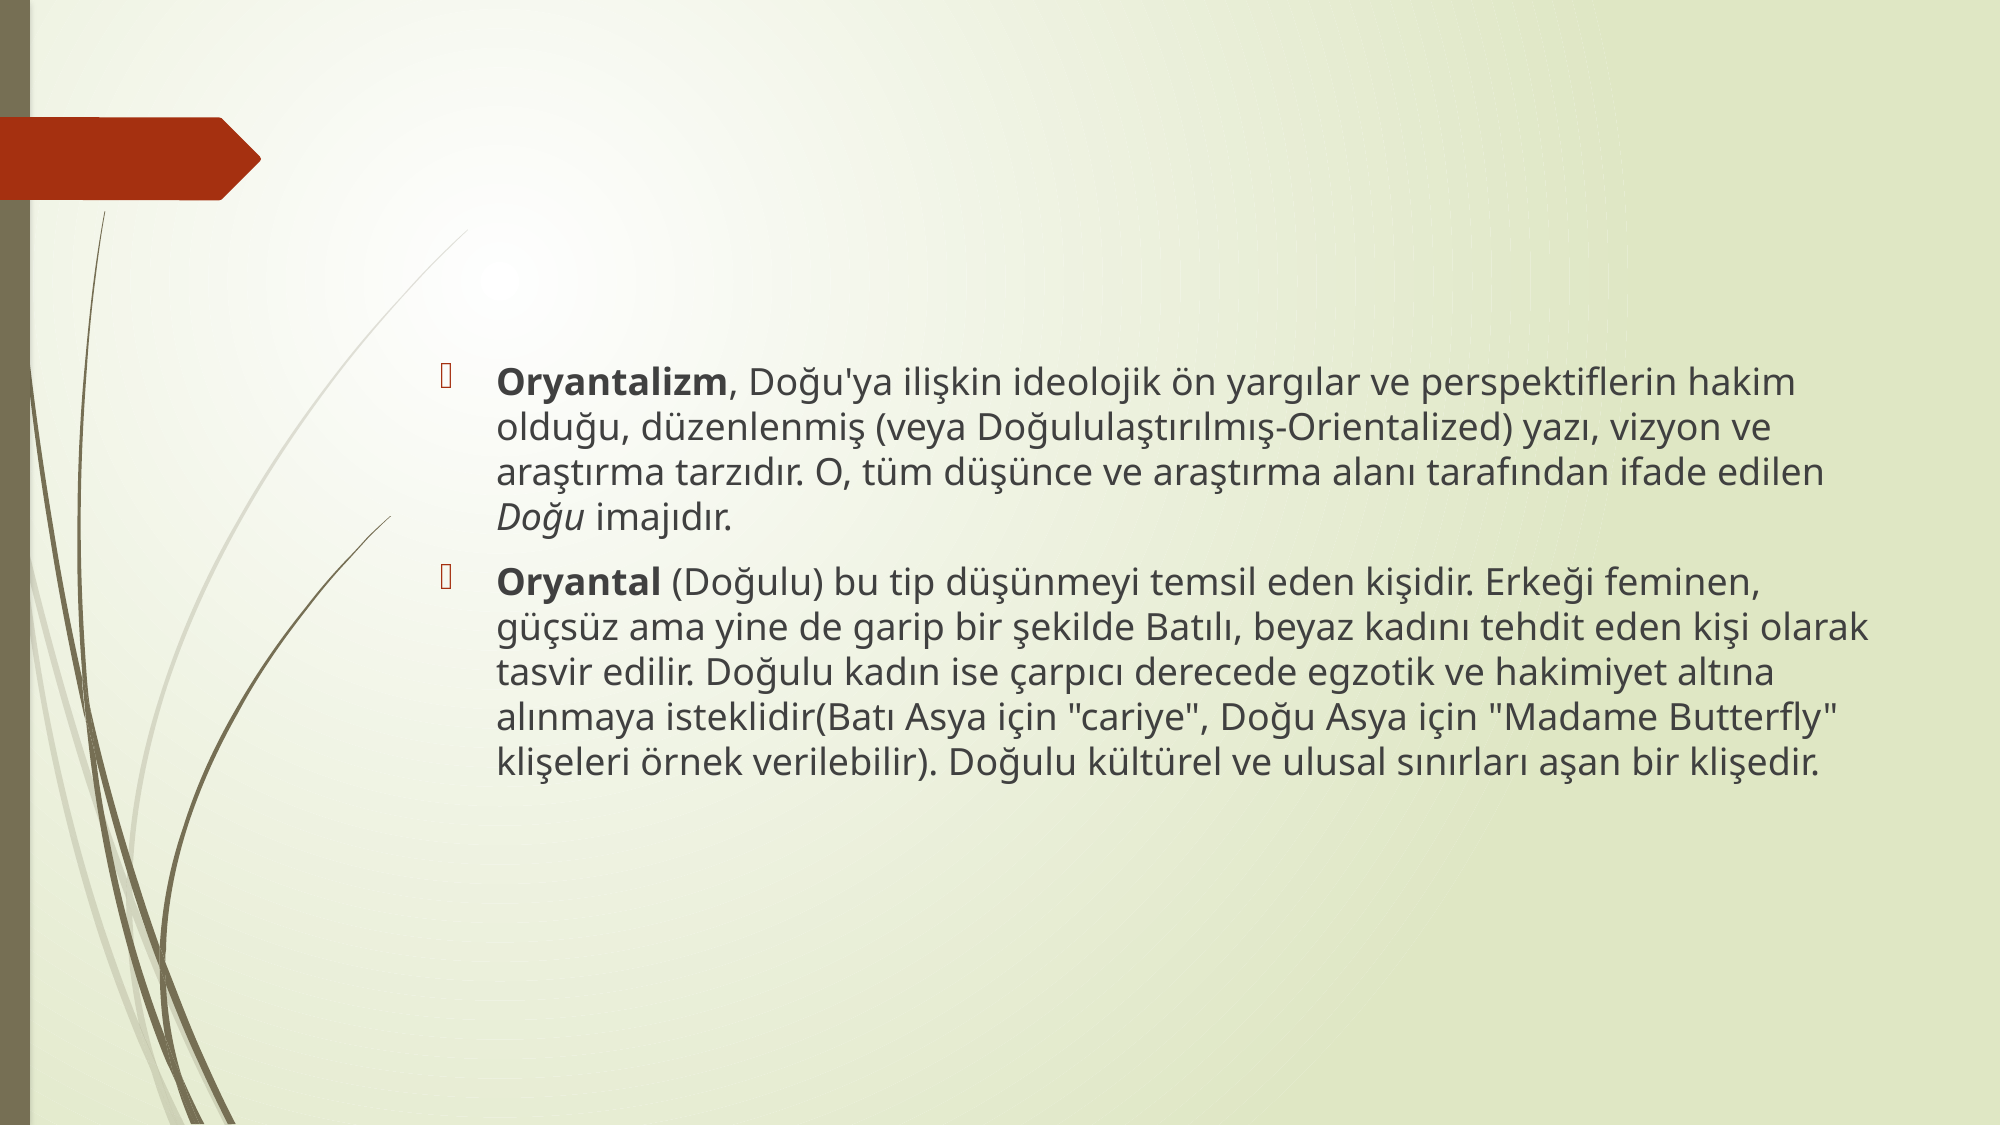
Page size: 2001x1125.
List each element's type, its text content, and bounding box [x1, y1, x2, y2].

list Oryantalizm, Doğu'ya ilişkin ideolojik ön yargılar ve perspektiflerin hakim olduğu, düzenlenmiş (veya Doğululaştırılmış-Orientalized) yazı, vizyon ve araştırma tarzıdır. O, tüm düşünce ve araştırma alanı tarafından ifade edilen Doğu imajıdır. Oryantal (Doğulu) bu tip düşünmeyi temsil eden kişidir. Erkeği feminen, güçsüz ama yine de garip bir şekilde Batılı, beyaz kadını tehdit eden kişi olarak tasvir edilir. Doğulu kadın ise çarpıcı derecede egzotik ve hakimiyet altına alınmaya isteklidir(Batı Asya için "cariye", Doğu Asya için "Madame Butterfly" klişeleri örnek verilebilir). Doğulu kültürel ve ulusal sınırları aşan bir klişedir. [424, 350, 1888, 970]
